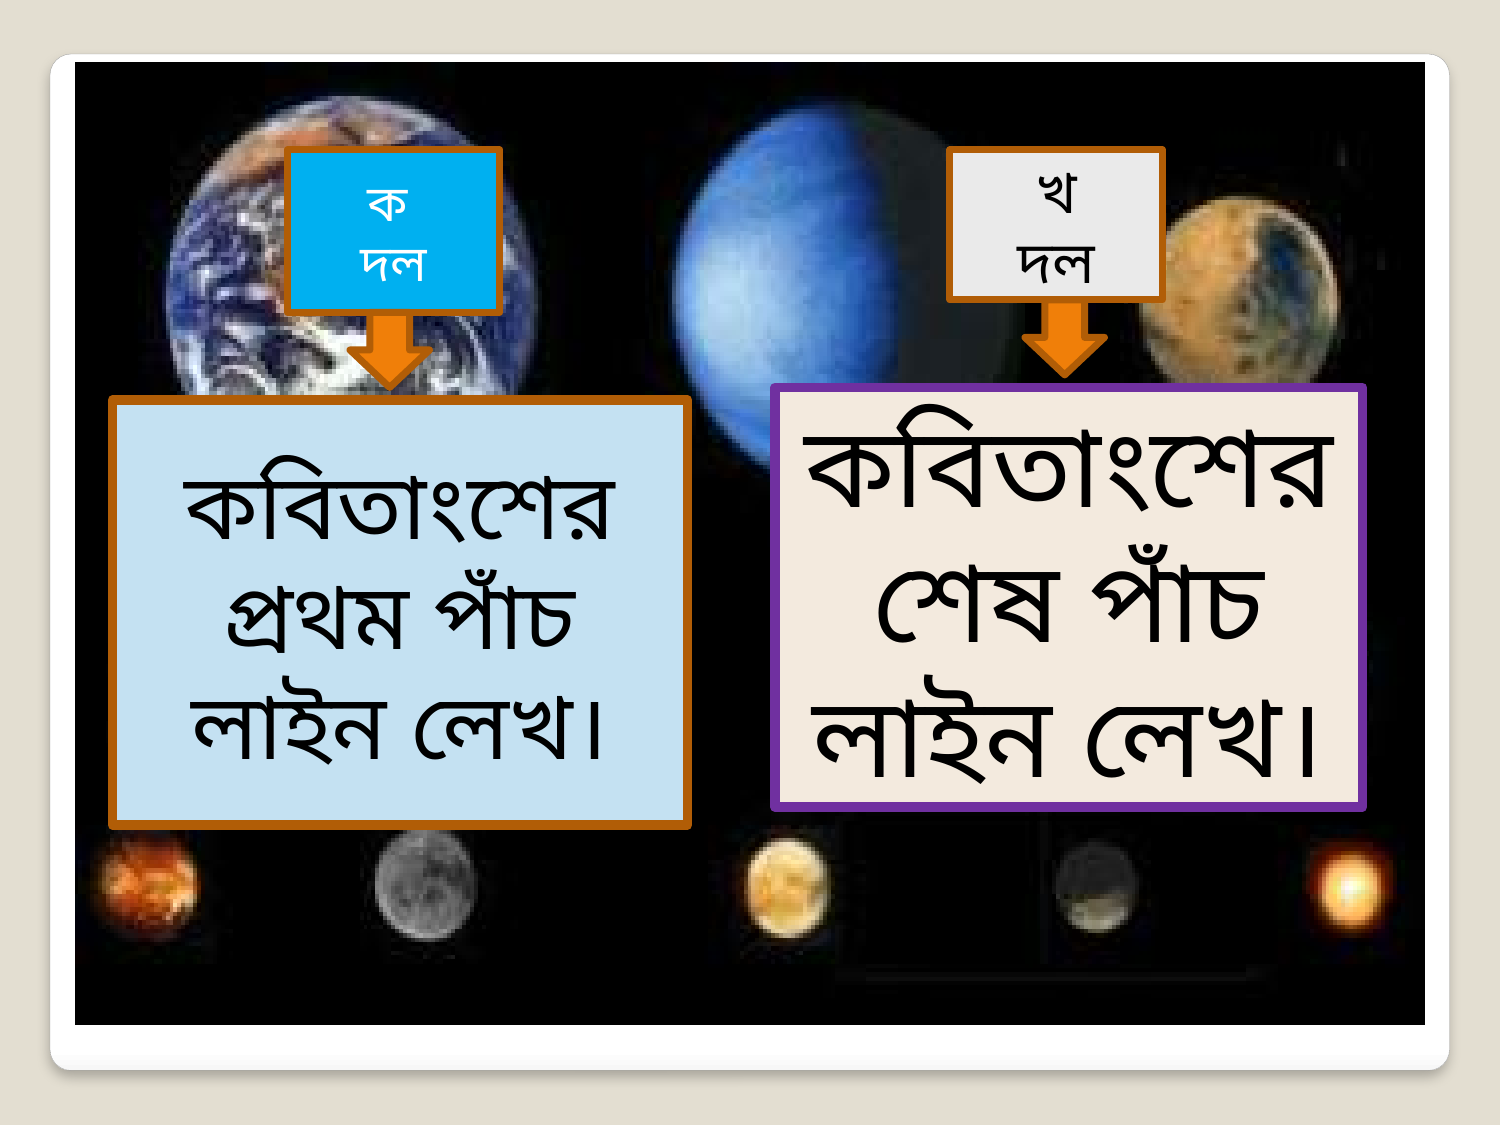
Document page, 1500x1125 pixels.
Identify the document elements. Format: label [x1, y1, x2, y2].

text_box [74, 62, 1426, 1026]
